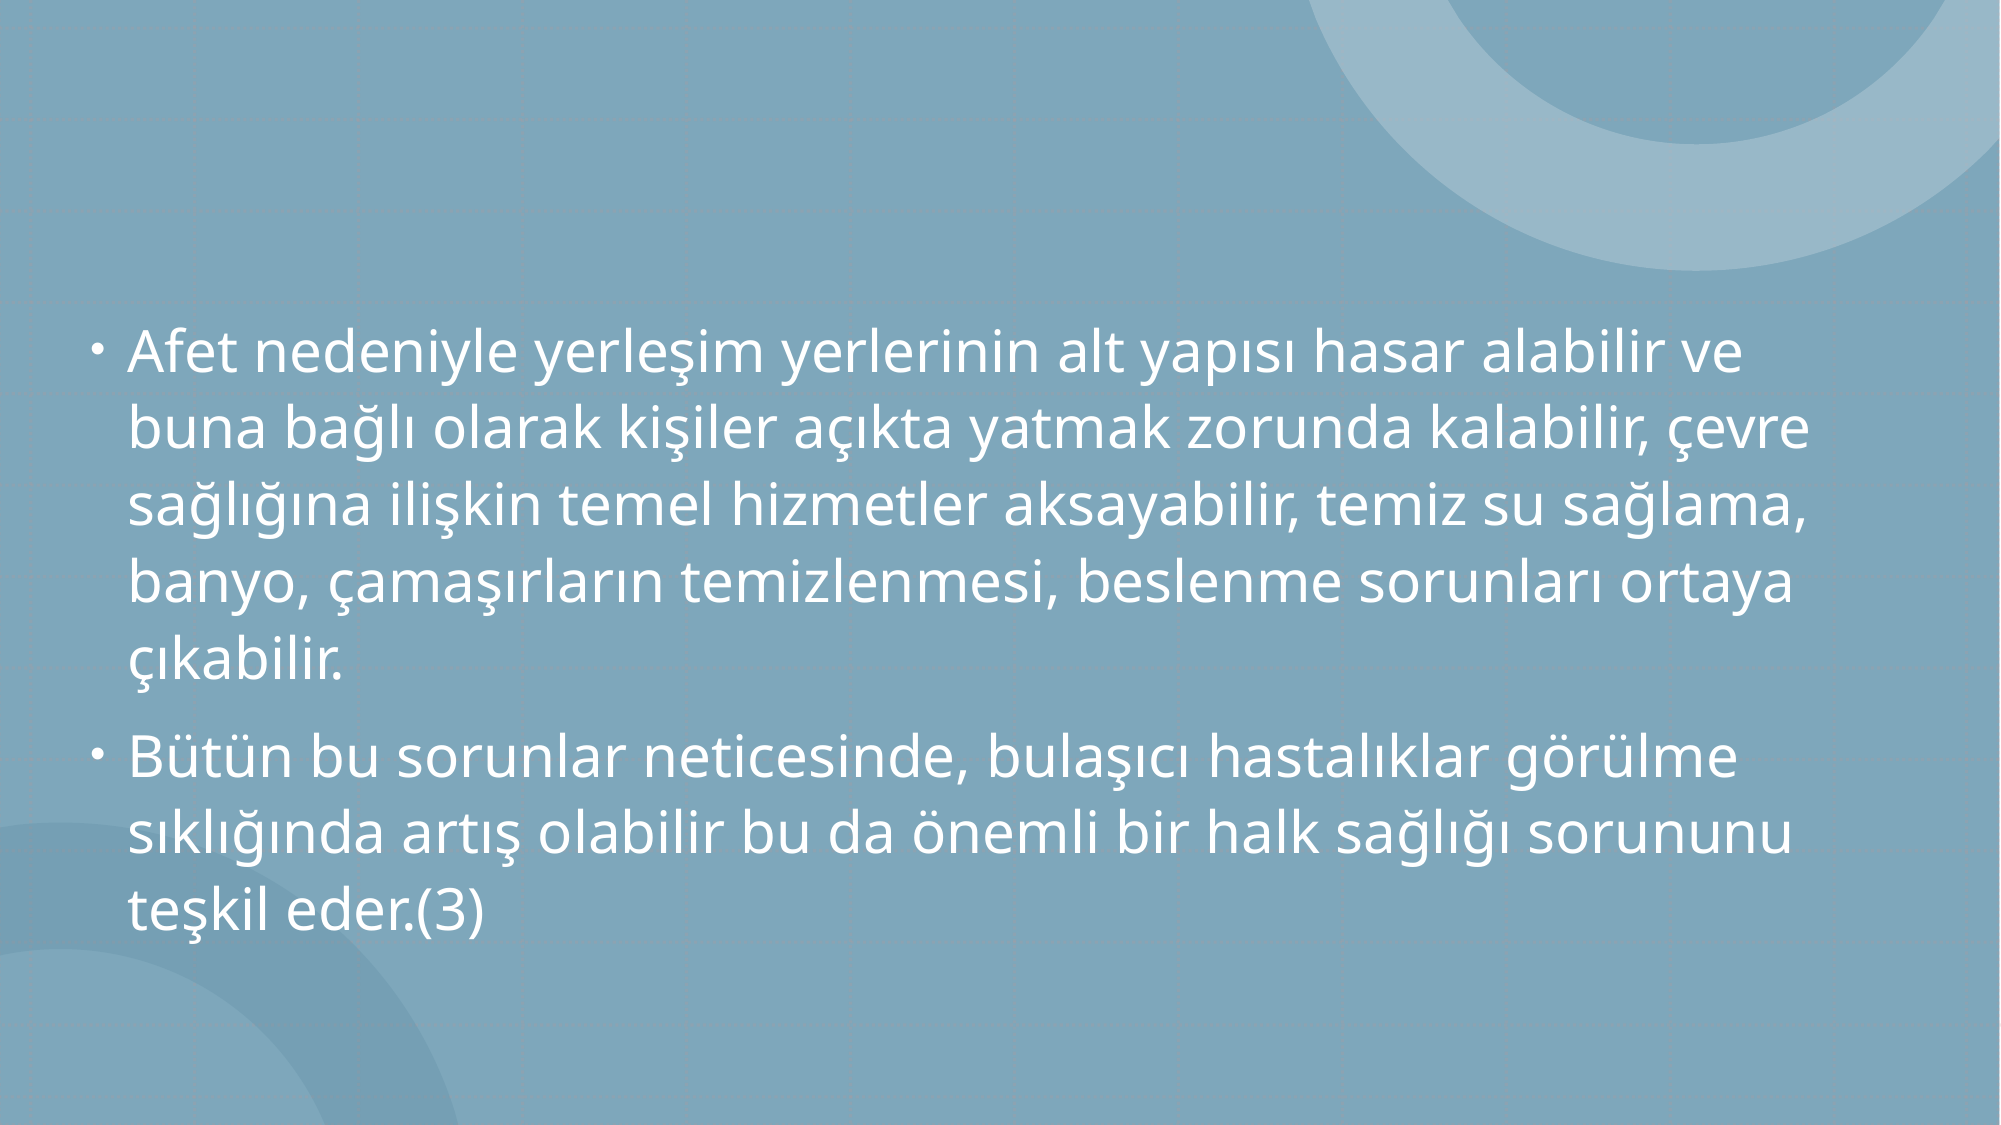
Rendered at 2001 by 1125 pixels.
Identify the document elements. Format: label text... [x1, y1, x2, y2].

list Afet nedeniyle yerleşim yerlerinin alt yapısı hasar alabilir ve buna bağlı olarak kişiler açıkta yatmak zorunda kalabilir, çevre sağlığına ilişkin temel hizmetler aksayabilir, temiz su sağlama, banyo, çamaşırların temizlenmesi, beslenme sorunları ortaya çıkabilir. Bütün bu sorunlar neticesinde, bulaşıcı hastalıklar görülme sıklığında artış olabilir bu da önemli bir halk sağlığı sorununu teşkil eder.(3) [75, 299, 1834, 1014]
